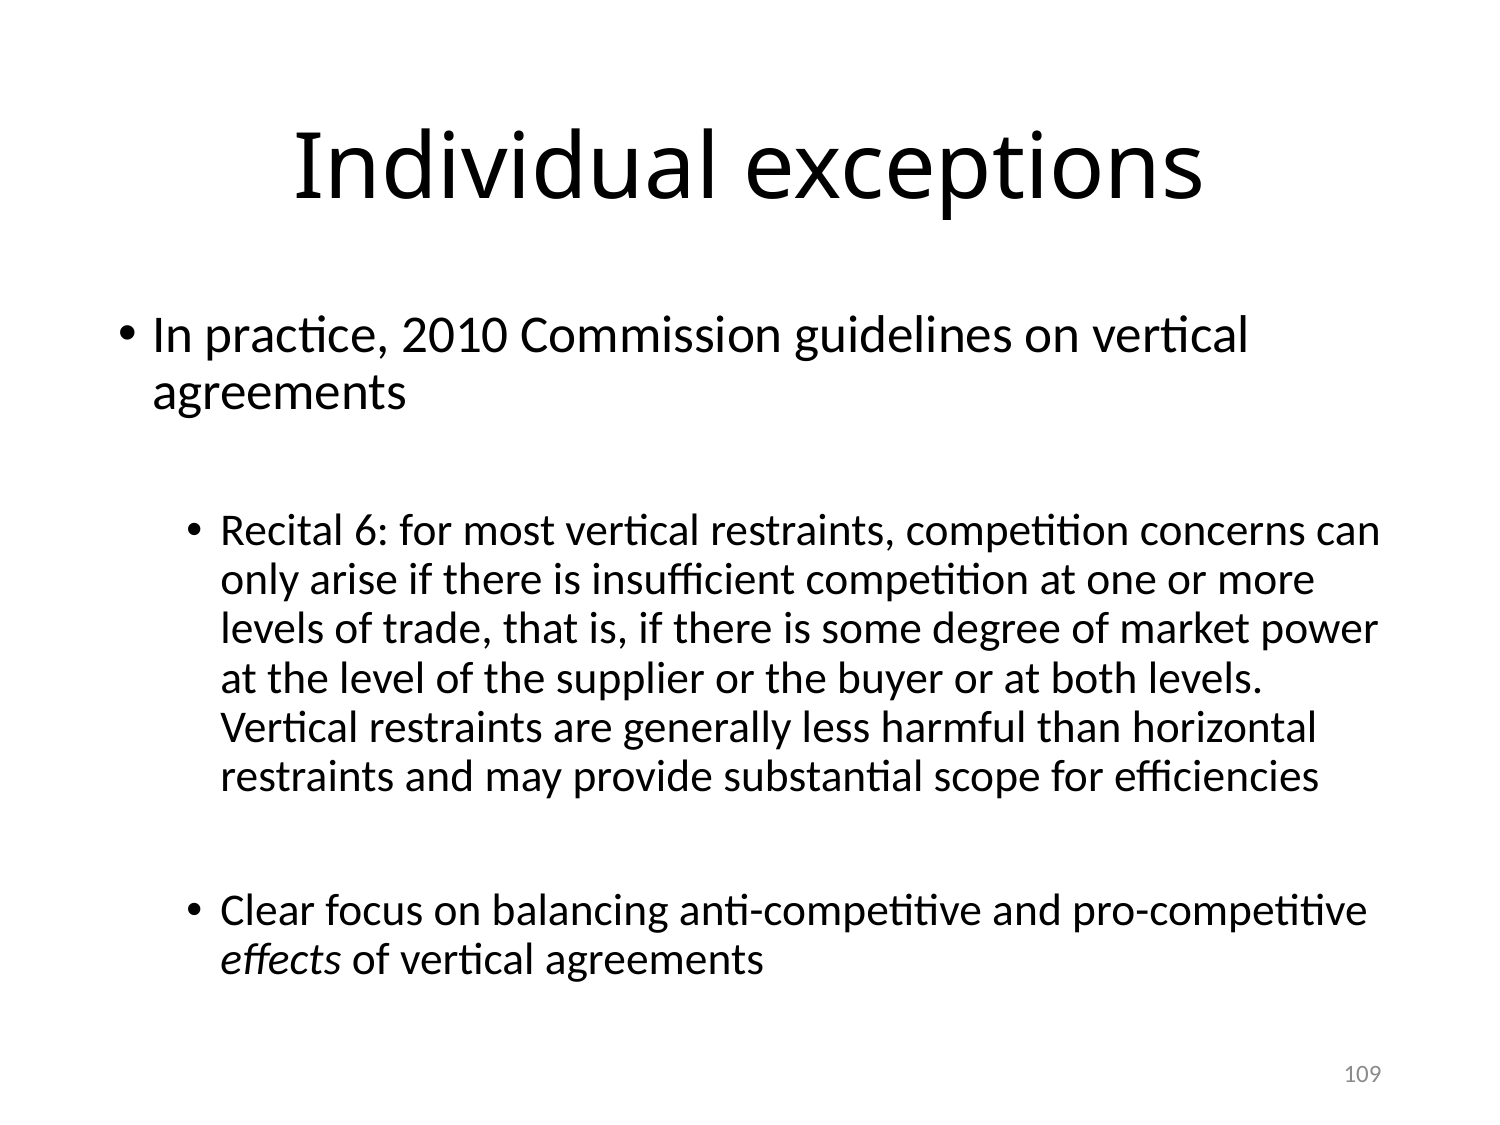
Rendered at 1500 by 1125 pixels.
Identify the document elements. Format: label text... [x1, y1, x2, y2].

list In practice, 2010 Commission guidelines on vertical agreements Recital 6: for most vertical restraints, competition concerns can only arise if there is insufficient competition at one or more levels of trade, that is, if there is some degree of market power at the level of the supplier or the buyer or at both levels. Vertical restraints are generally less harmful than horizontal restraints and may provide substantial scope for efficiencies Clear focus on balancing anti-competitive and pro-competitive effects of vertical agreements [103, 299, 1397, 1014]
title Individual exceptions [103, 59, 1397, 278]
slide_number 109 [1059, 1042, 1397, 1103]
